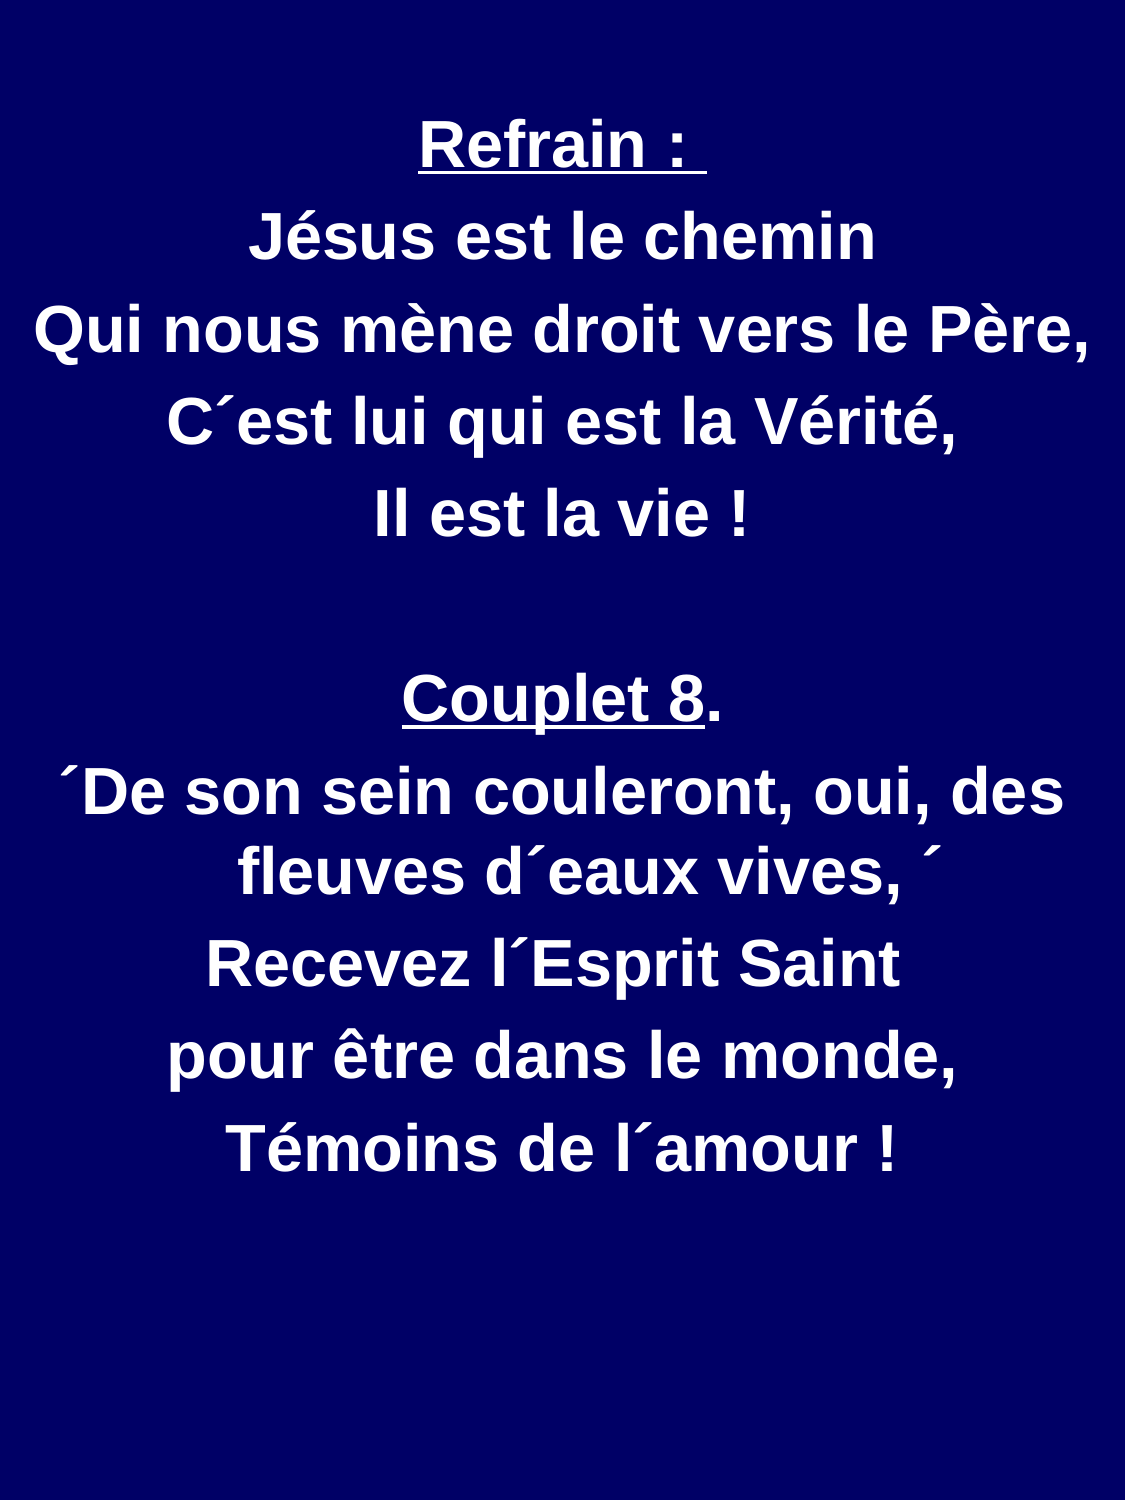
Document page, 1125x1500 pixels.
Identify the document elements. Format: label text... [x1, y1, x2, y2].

text_box [281, 472, 977, 548]
text_box Refrain : Jésus est le chemin Qui nous mène droit vers le Père, C´est lui qui est la Vérité, Il est la vie ! Couplet 8. ´De son sein couleront, oui, des fleuves d´eaux vives, ´ Recevez l´Esprit Saint pour être dans le monde, Témoins de l´amour ! [0, 35, 1125, 1500]
